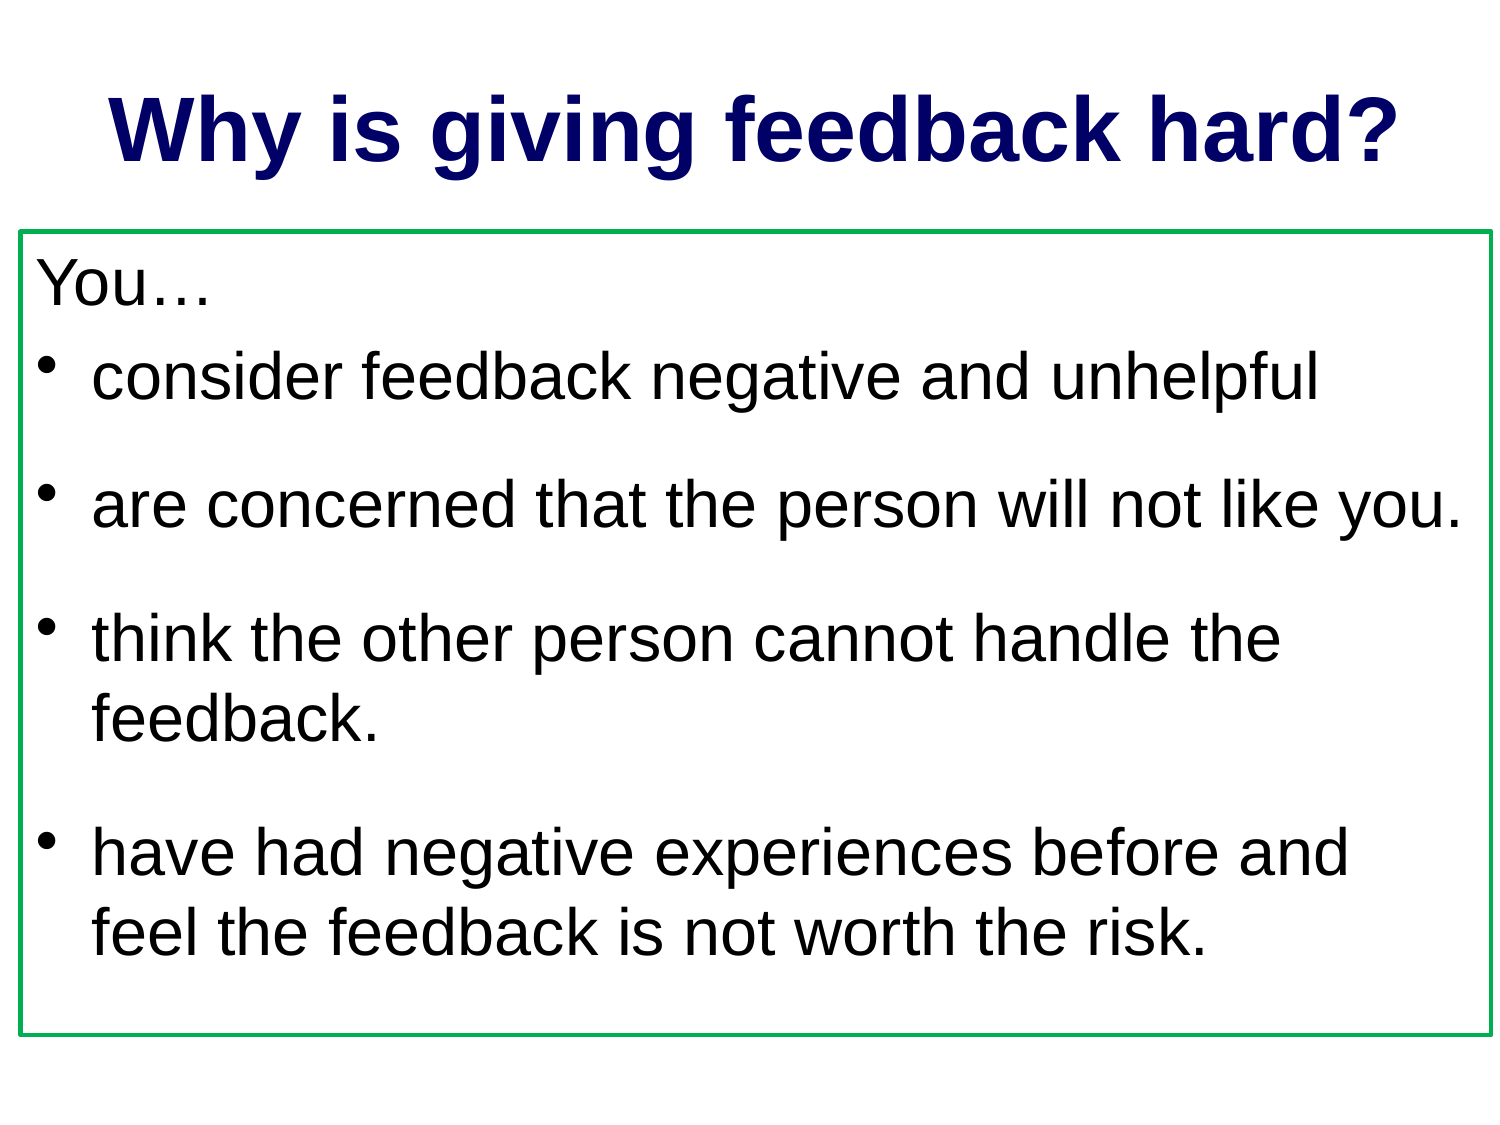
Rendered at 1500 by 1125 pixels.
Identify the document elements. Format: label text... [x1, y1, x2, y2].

title Why is giving feedback hard? [64, 54, 1447, 196]
list You… consider feedback negative and unhelpful are concerned that the person will not like you. think the other person cannot handle the feedback. have had negative experiences before and feel the feedback is not worth the risk. [20, 231, 1492, 1035]
